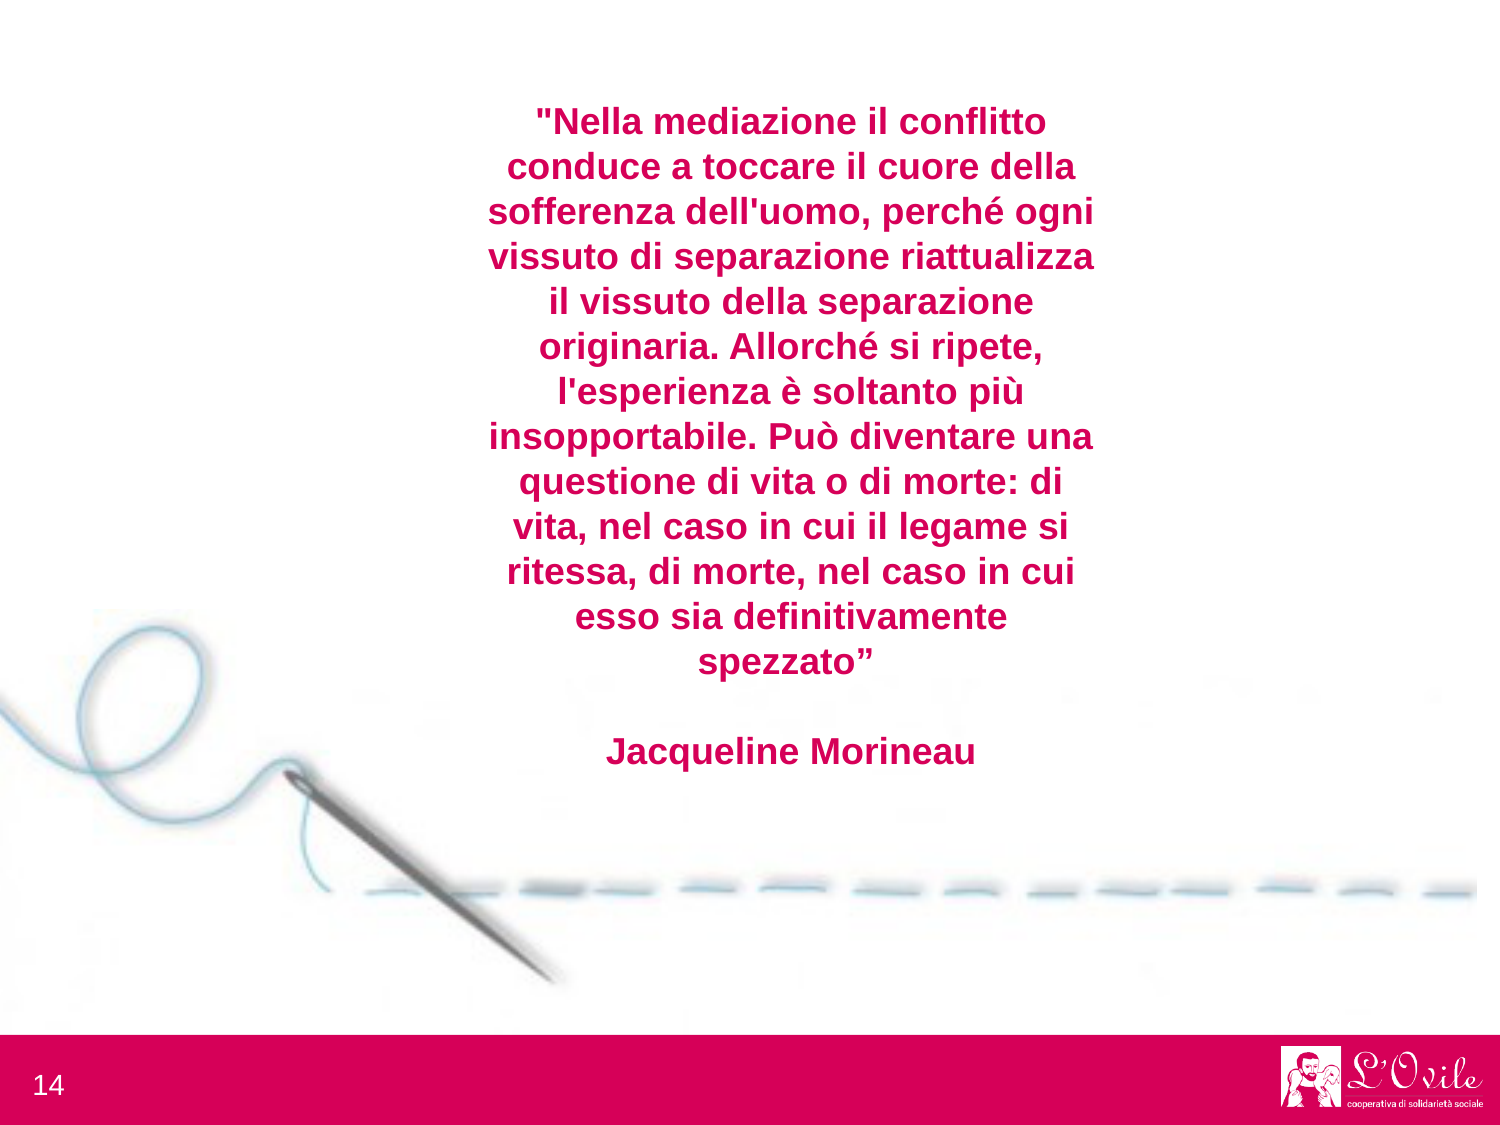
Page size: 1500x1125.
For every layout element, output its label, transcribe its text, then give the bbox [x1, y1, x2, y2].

picture [0, 609, 1484, 1109]
text_box "Nella mediazione il conflitto conduce a toccare il cuore della sofferenza dell'uomo, perché ogni vissuto di separazione riattualizza il vissuto della separazione originaria. Allorché si ripete, l'esperienza è soltanto più insopportabile. Può diventare una questione di vita o di morte: di vita, nel caso in cui il legame si ritessa, di morte, nel caso in cui esso sia definitivamente spezzato” Jacqueline Morineau [466, 89, 1117, 608]
text_box 14 [17, 1079, 183, 1102]
text_box [0, 1034, 1500, 1125]
